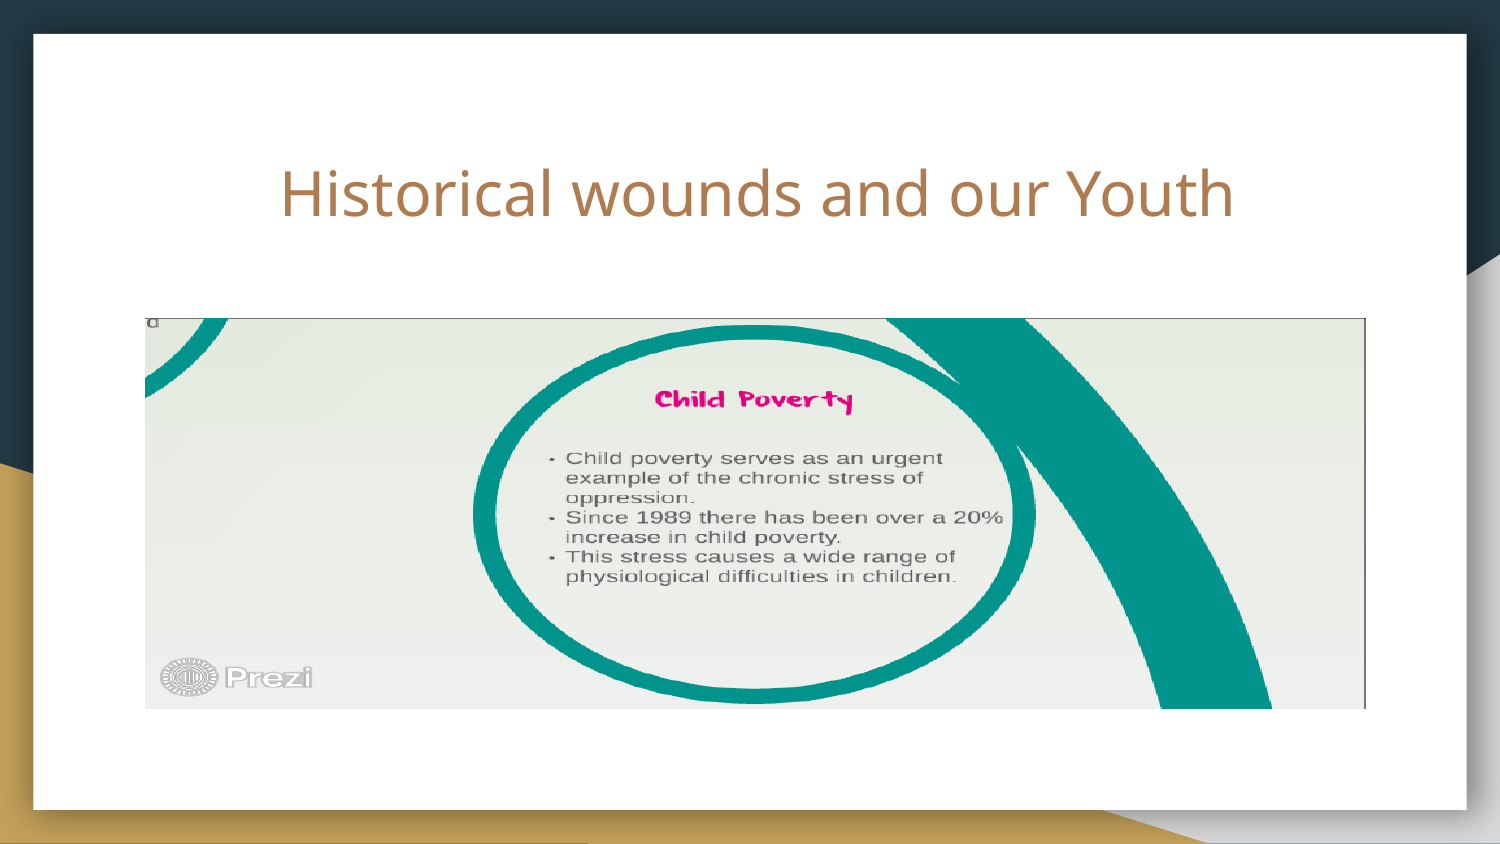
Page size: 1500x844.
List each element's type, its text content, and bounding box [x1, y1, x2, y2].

picture [145, 318, 1366, 709]
title Historical wounds and our Youth [134, 138, 1366, 253]
